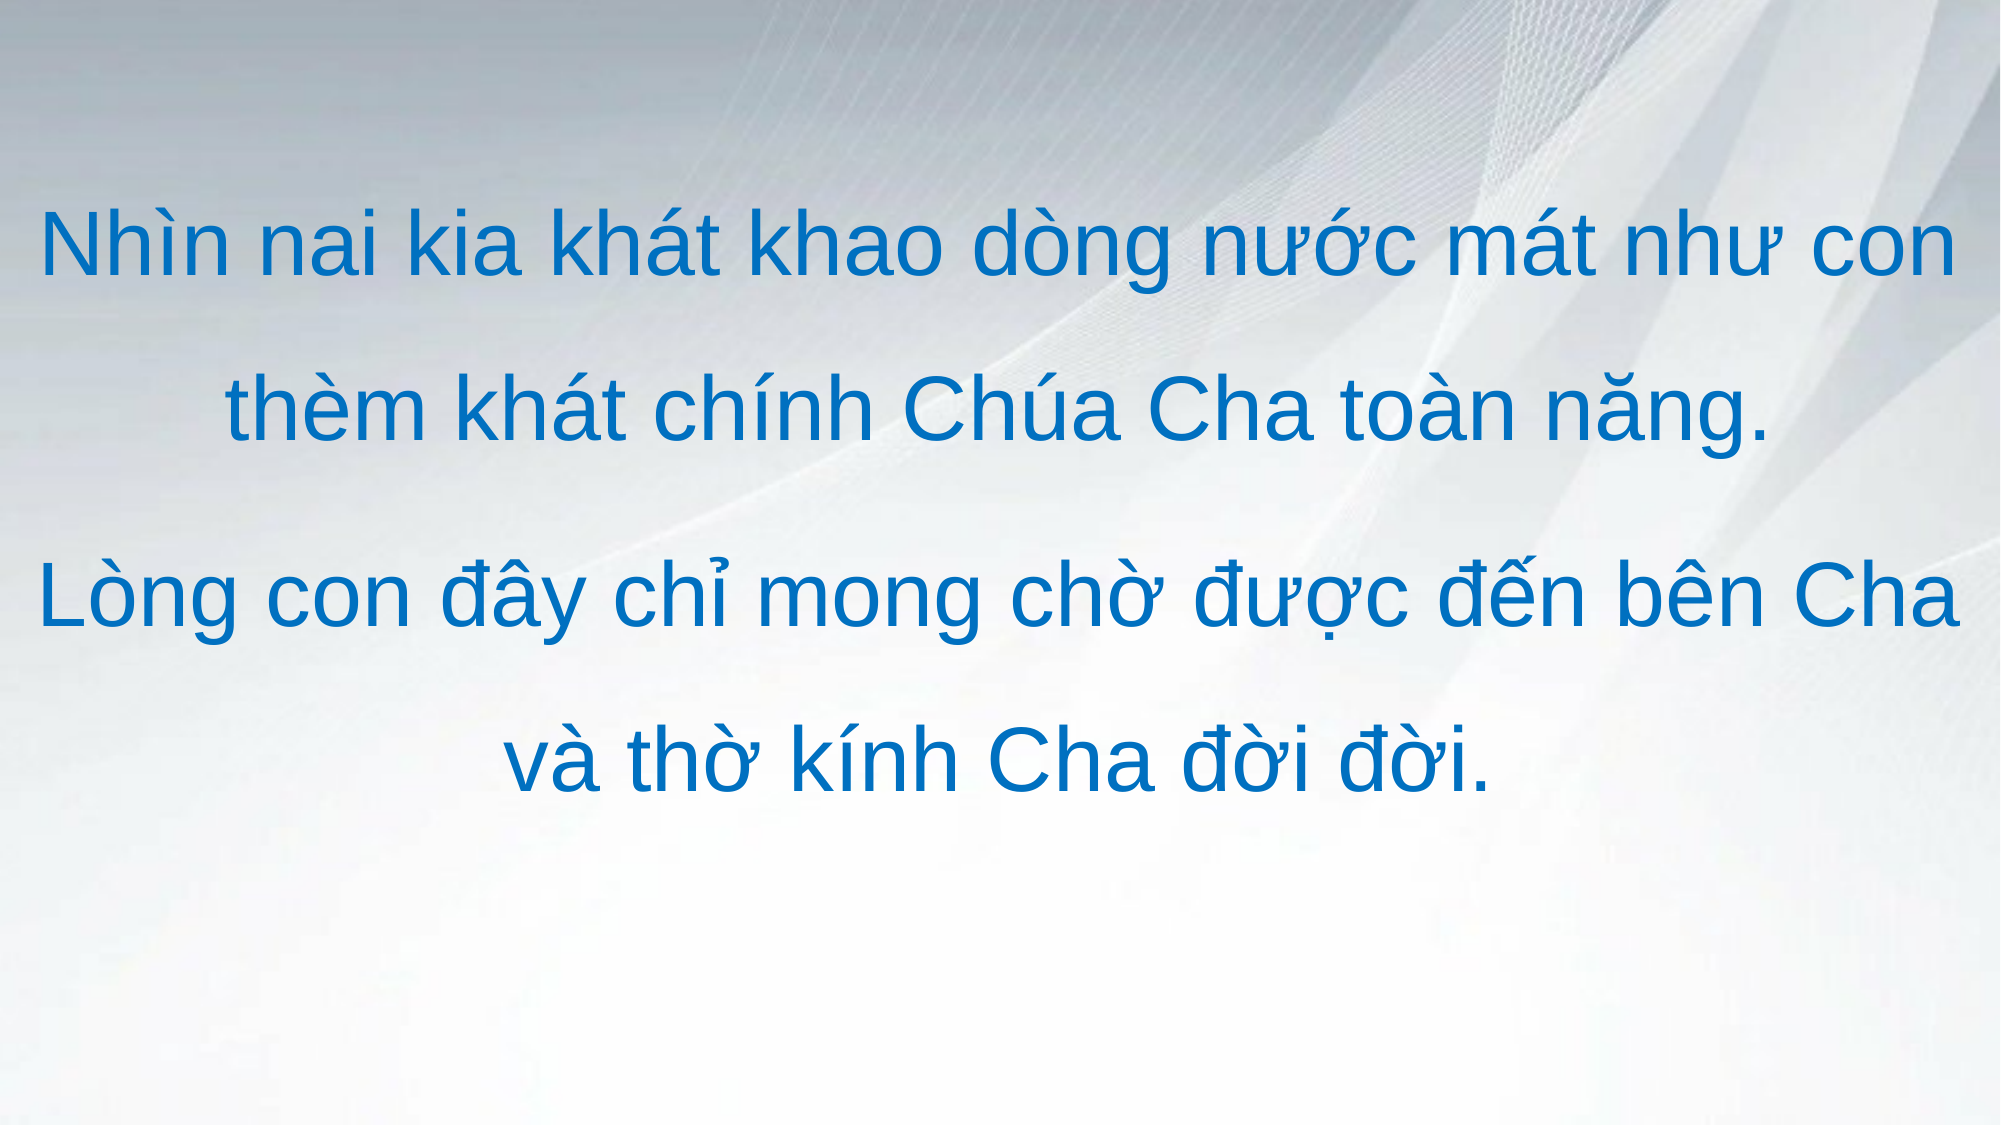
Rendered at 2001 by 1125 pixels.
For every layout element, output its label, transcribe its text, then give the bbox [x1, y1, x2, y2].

list Nhìn nai kia khát khao dòng nước mát như con thèm khát chính Chúa Cha toàn năng. Lòng con đây chỉ mong chờ được đến bên Cha và thờ kính Cha đời đời. [0, 0, 2000, 1125]
